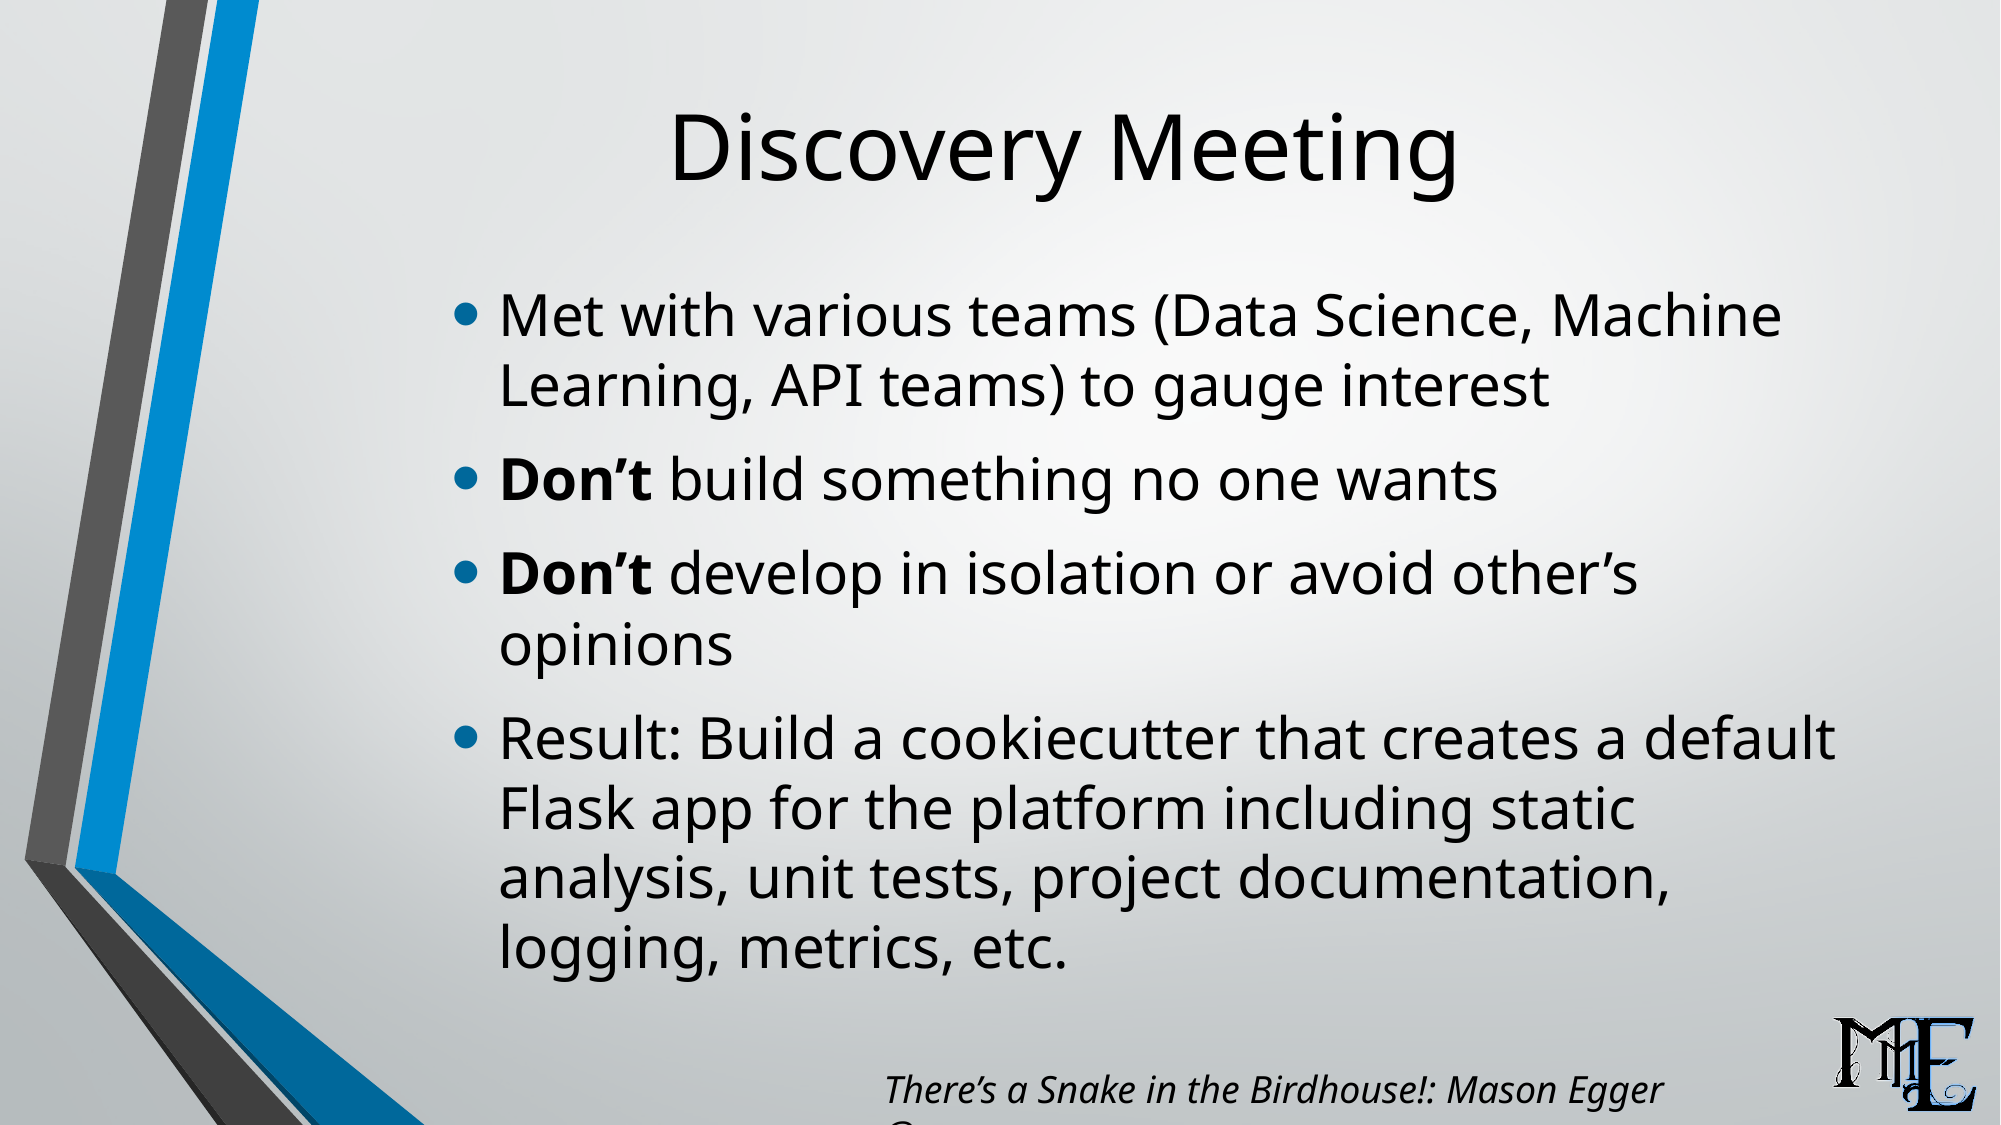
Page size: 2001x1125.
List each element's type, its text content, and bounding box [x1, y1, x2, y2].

picture [1786, 983, 2000, 1125]
list Met with various teams (Data Science, Machine Learning, API teams) to gauge interest Don’t build something no one wants Don’t develop in isolation or avoid other’s opinions Result: Build a cookiecutter that creates a default Flask app for the platform including static analysis, unit tests, project documentation, logging, metrics, etc. [436, 270, 1887, 1070]
title Discovery Meeting [243, 0, 1887, 288]
text_box There’s a Snake in the Birdhouse!: Mason Egger @masonegger [868, 1058, 1786, 1125]
